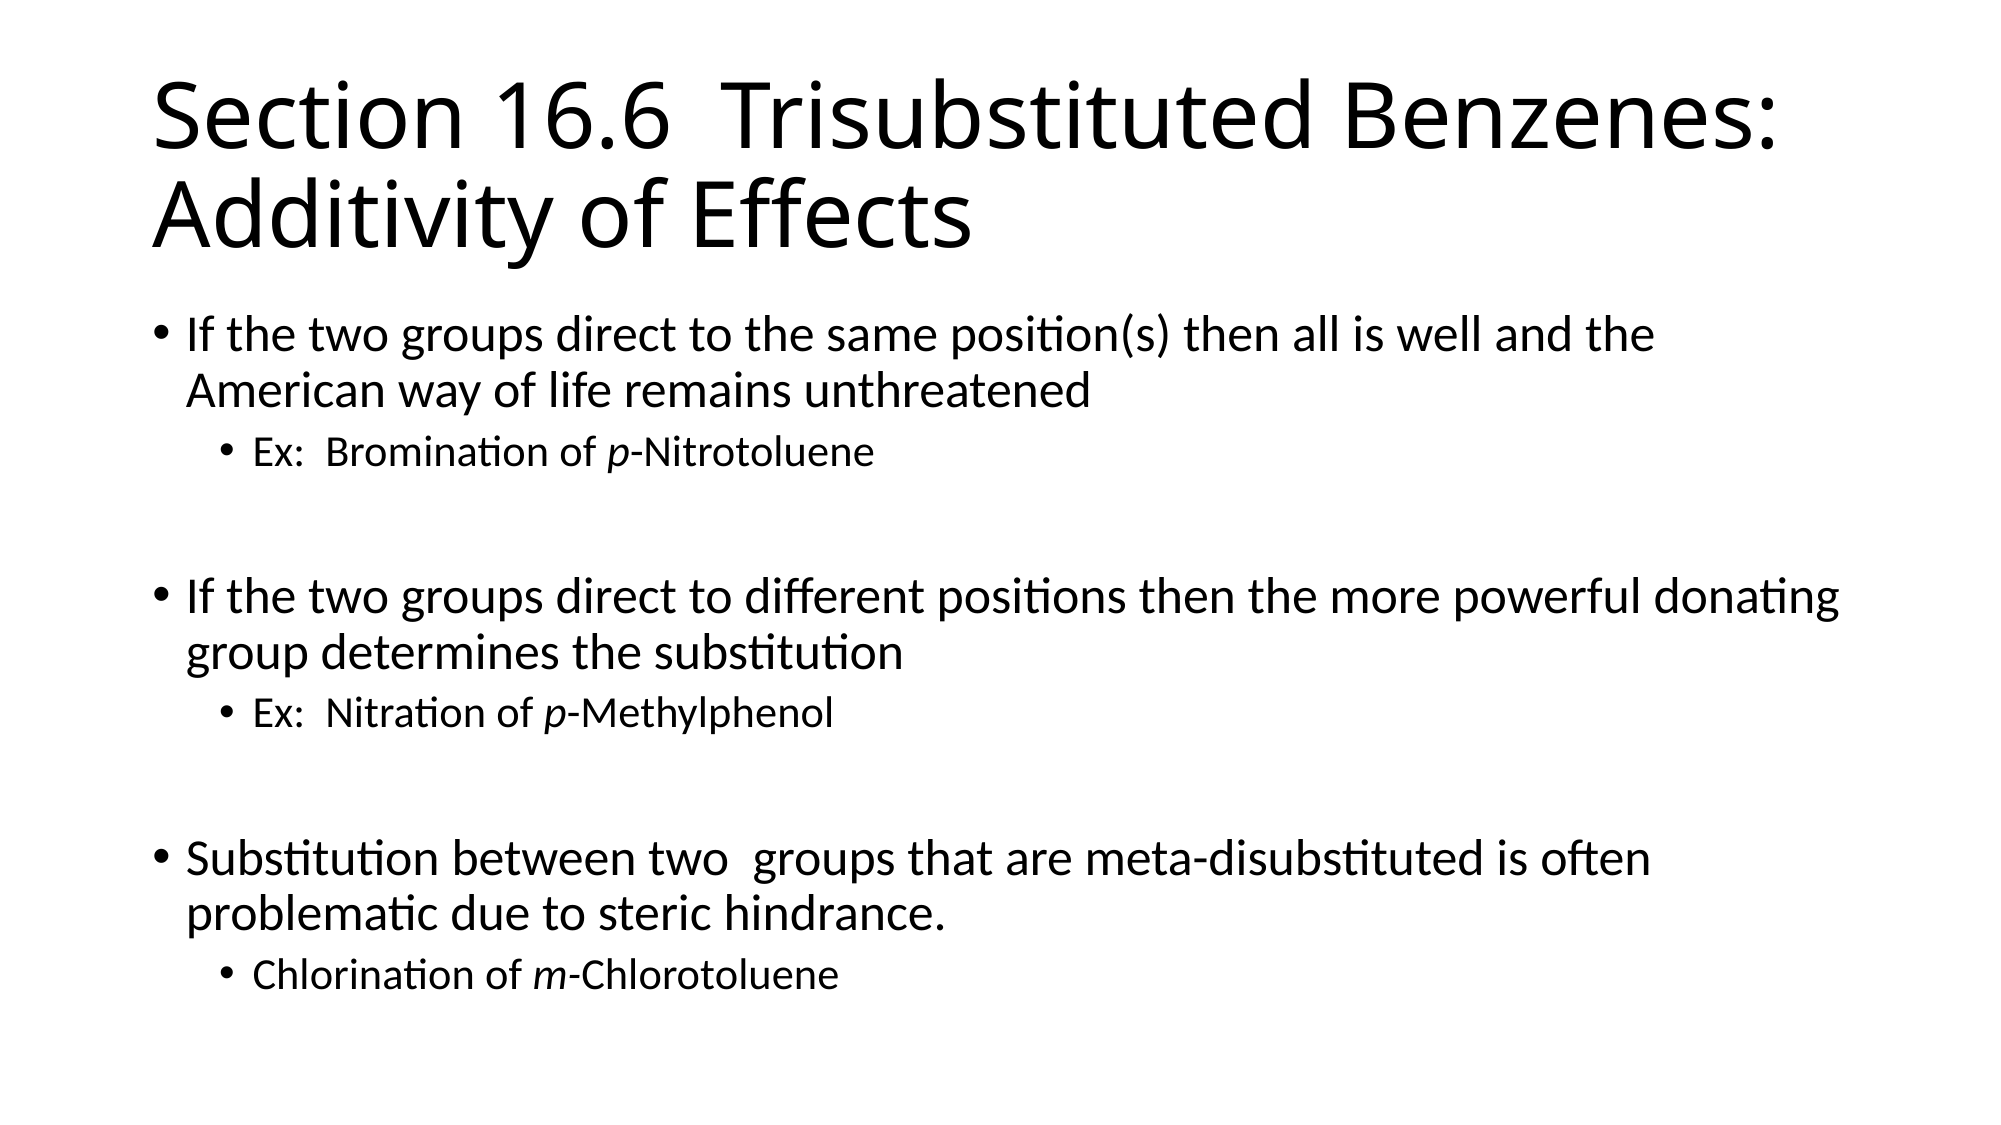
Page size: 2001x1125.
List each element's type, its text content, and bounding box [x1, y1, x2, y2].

title Section 16.6 Trisubstituted Benzenes: Additivity of Effects [137, 59, 1863, 278]
list If the two groups direct to the same position(s) then all is well and the American way of life remains unthreatened Ex: Bromination of p-Nitrotoluene If the two groups direct to different positions then the more powerful donating group determines the substitution Ex: Nitration of p-Methylphenol Substitution between two groups that are meta-disubstituted is often problematic due to steric hindrance. Chlorination of m-Chlorotoluene [137, 299, 1863, 1014]
